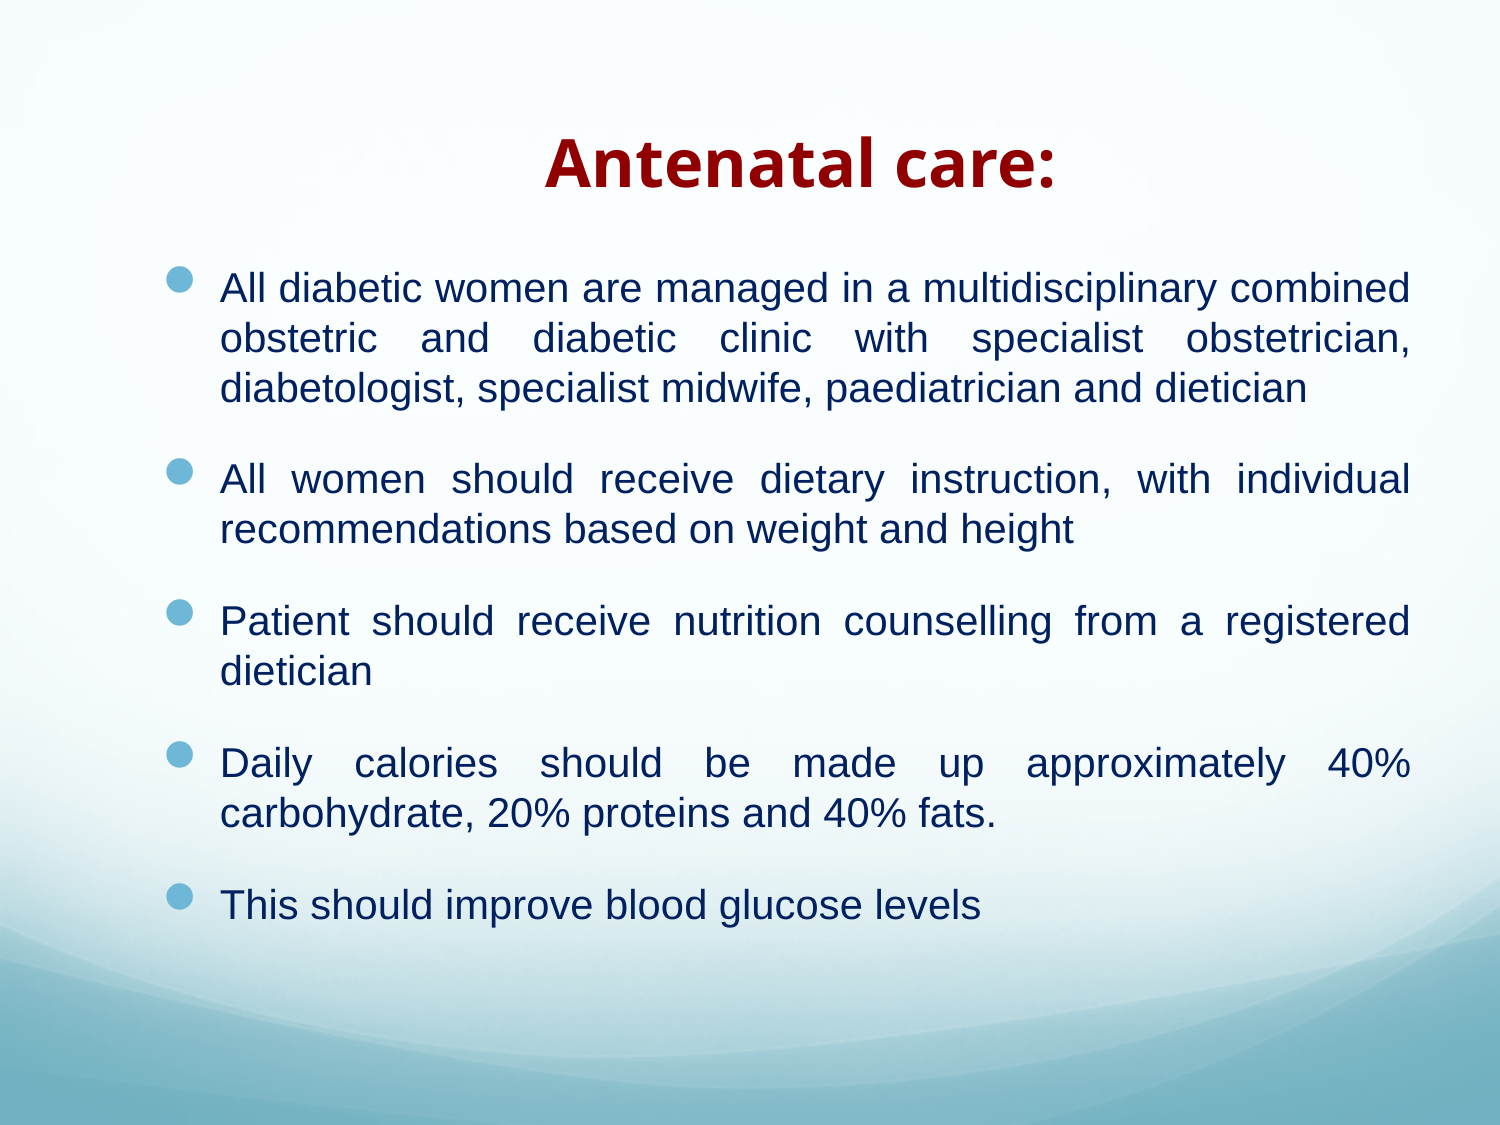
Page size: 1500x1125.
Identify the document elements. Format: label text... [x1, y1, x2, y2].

title Antenatal care: [192, 17, 1410, 209]
list All diabetic women are managed in a multidisciplinary combined obstetric and diabetic clinic with specialist obstetrician, diabetologist, specialist midwife, paediatrician and dietician All women should receive dietary instruction, with individual recommendations based on weight and height Patient should receive nutrition counselling from a registered dietician Daily calories should be made up approximately 40% carbohydrate, 20% proteins and 40% fats. This should improve blood glucose levels [147, 252, 1427, 1071]
